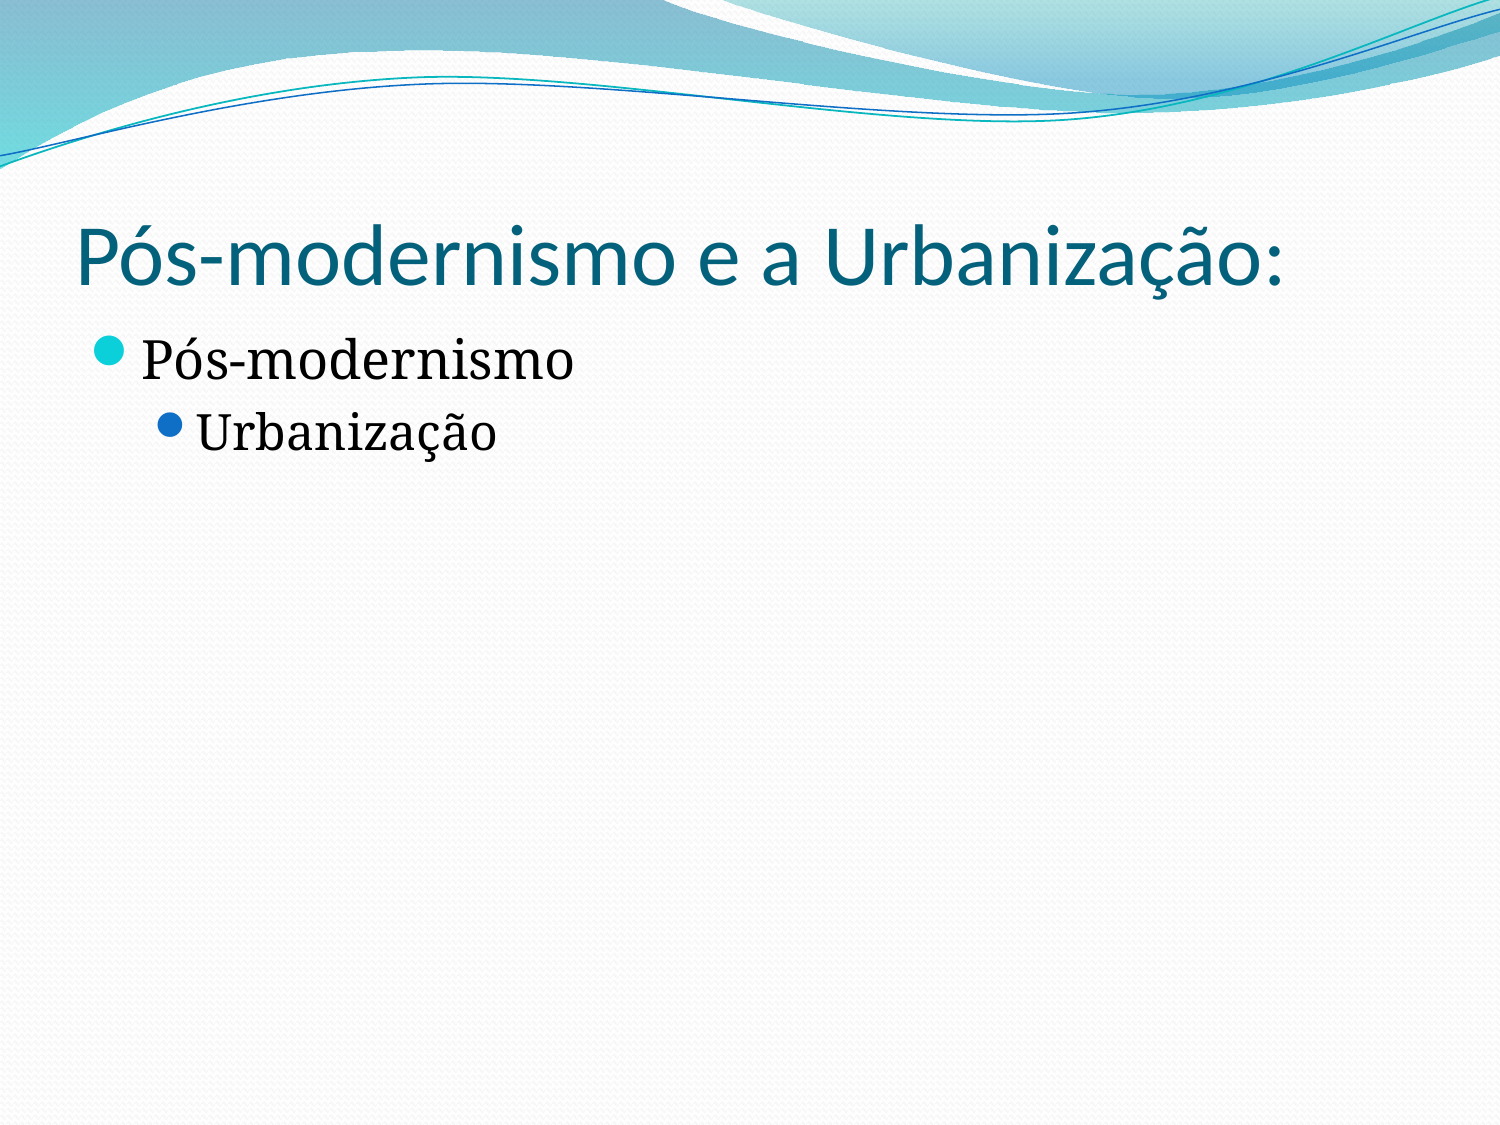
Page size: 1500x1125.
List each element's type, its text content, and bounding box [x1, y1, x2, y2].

list Pós-modernismo Urbanização [75, 317, 1425, 1075]
title Pós-modernismo e a Urbanização: [75, 115, 1425, 303]
